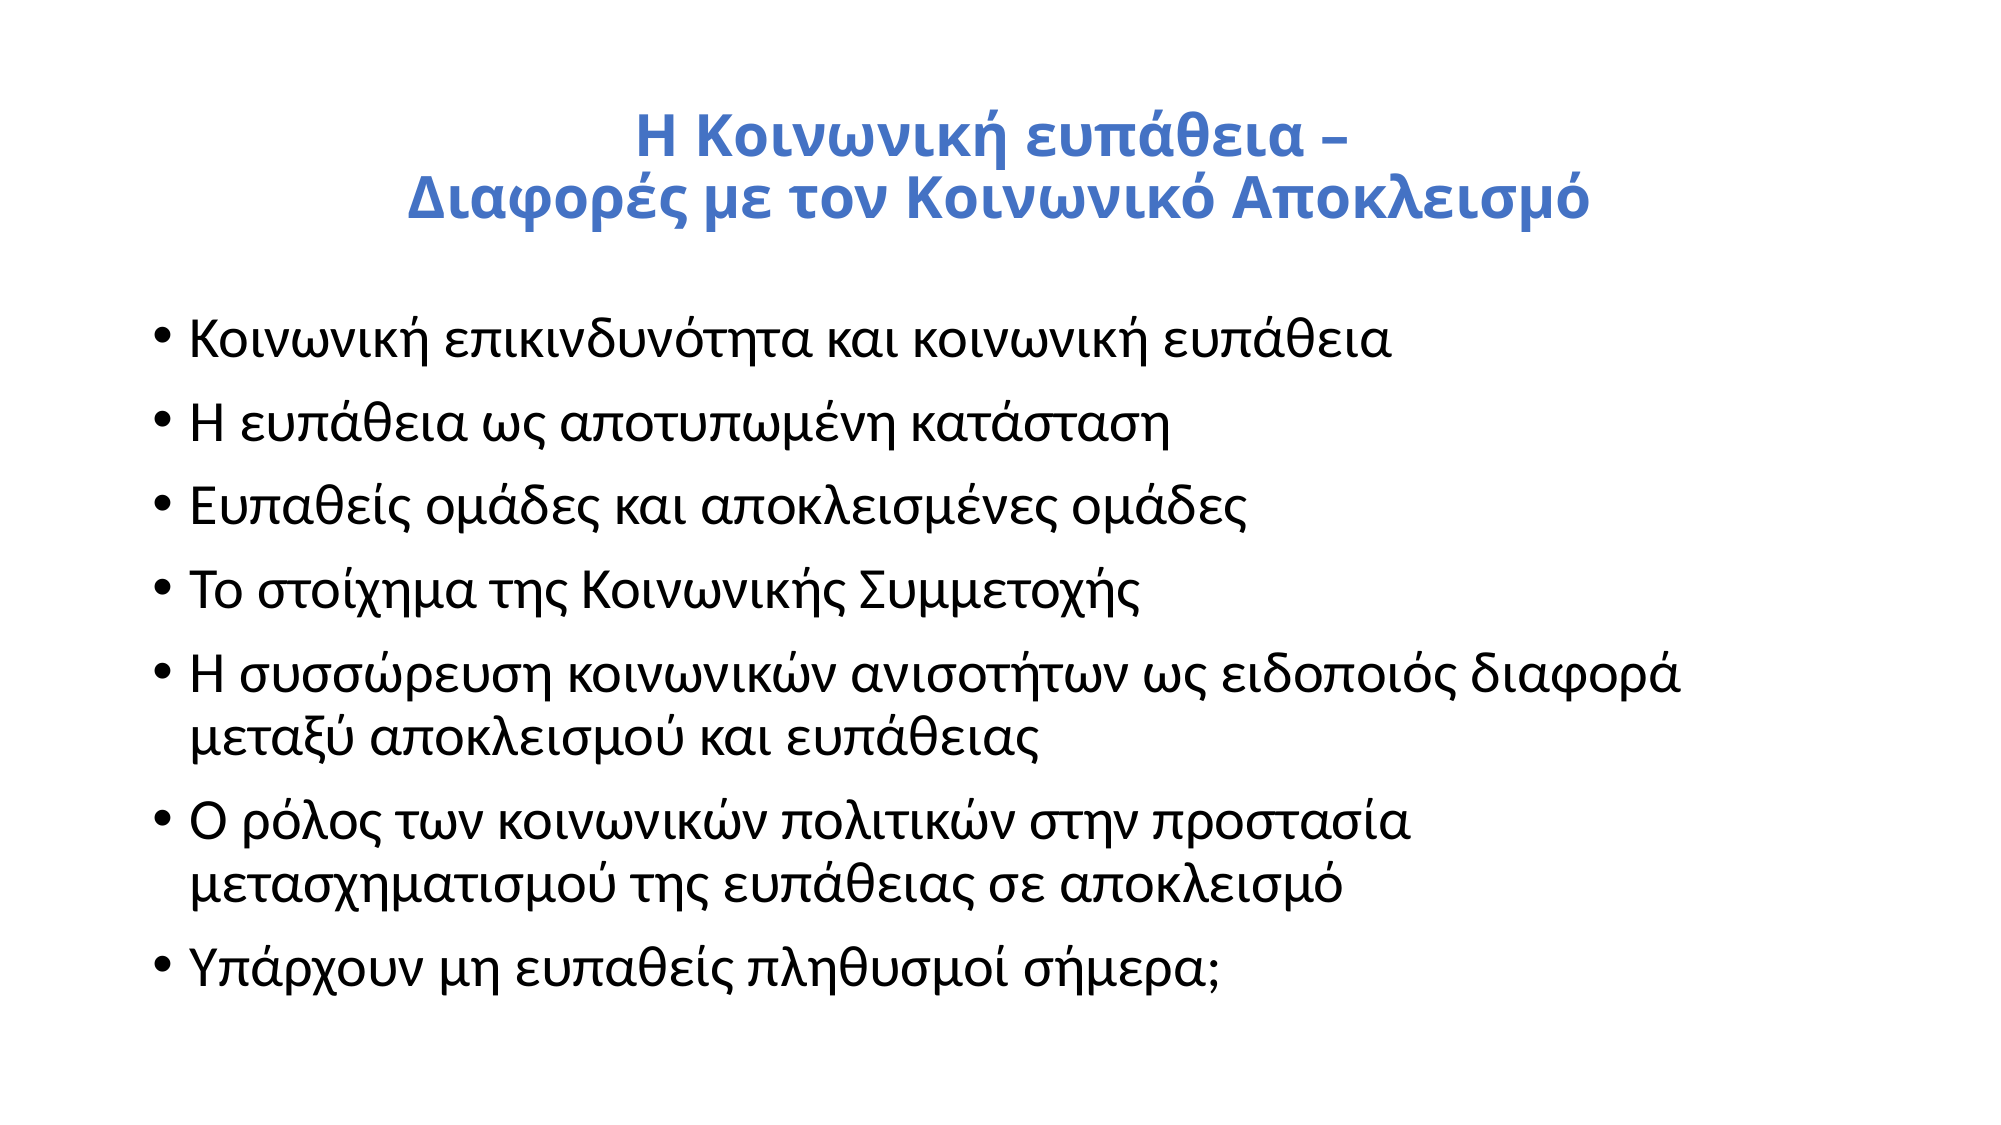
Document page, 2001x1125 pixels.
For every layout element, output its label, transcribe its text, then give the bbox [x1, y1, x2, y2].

title Η Κοινωνική ευπάθεια – Διαφορές με τον Κοινωνικό Αποκλεισμό [137, 59, 1863, 278]
list Κοινωνική επικινδυνότητα και κοινωνική ευπάθεια Η ευπάθεια ως αποτυπωμένη κατάσταση Ευπαθείς ομάδες και αποκλεισμένες ομάδες Το στοίχημα της Κοινωνικής Συμμετοχής Η συσσώρευση κοινωνικών ανισοτήτων ως ειδοποιός διαφορά μεταξύ αποκλεισμού και ευπάθειας Ο ρόλος των κοινωνικών πολιτικών στην προστασία μετασχηματισμού της ευπάθειας σε αποκλεισμό Υπάρχουν μη ευπαθείς πληθυσμοί σήμερα; [137, 299, 1863, 1046]
